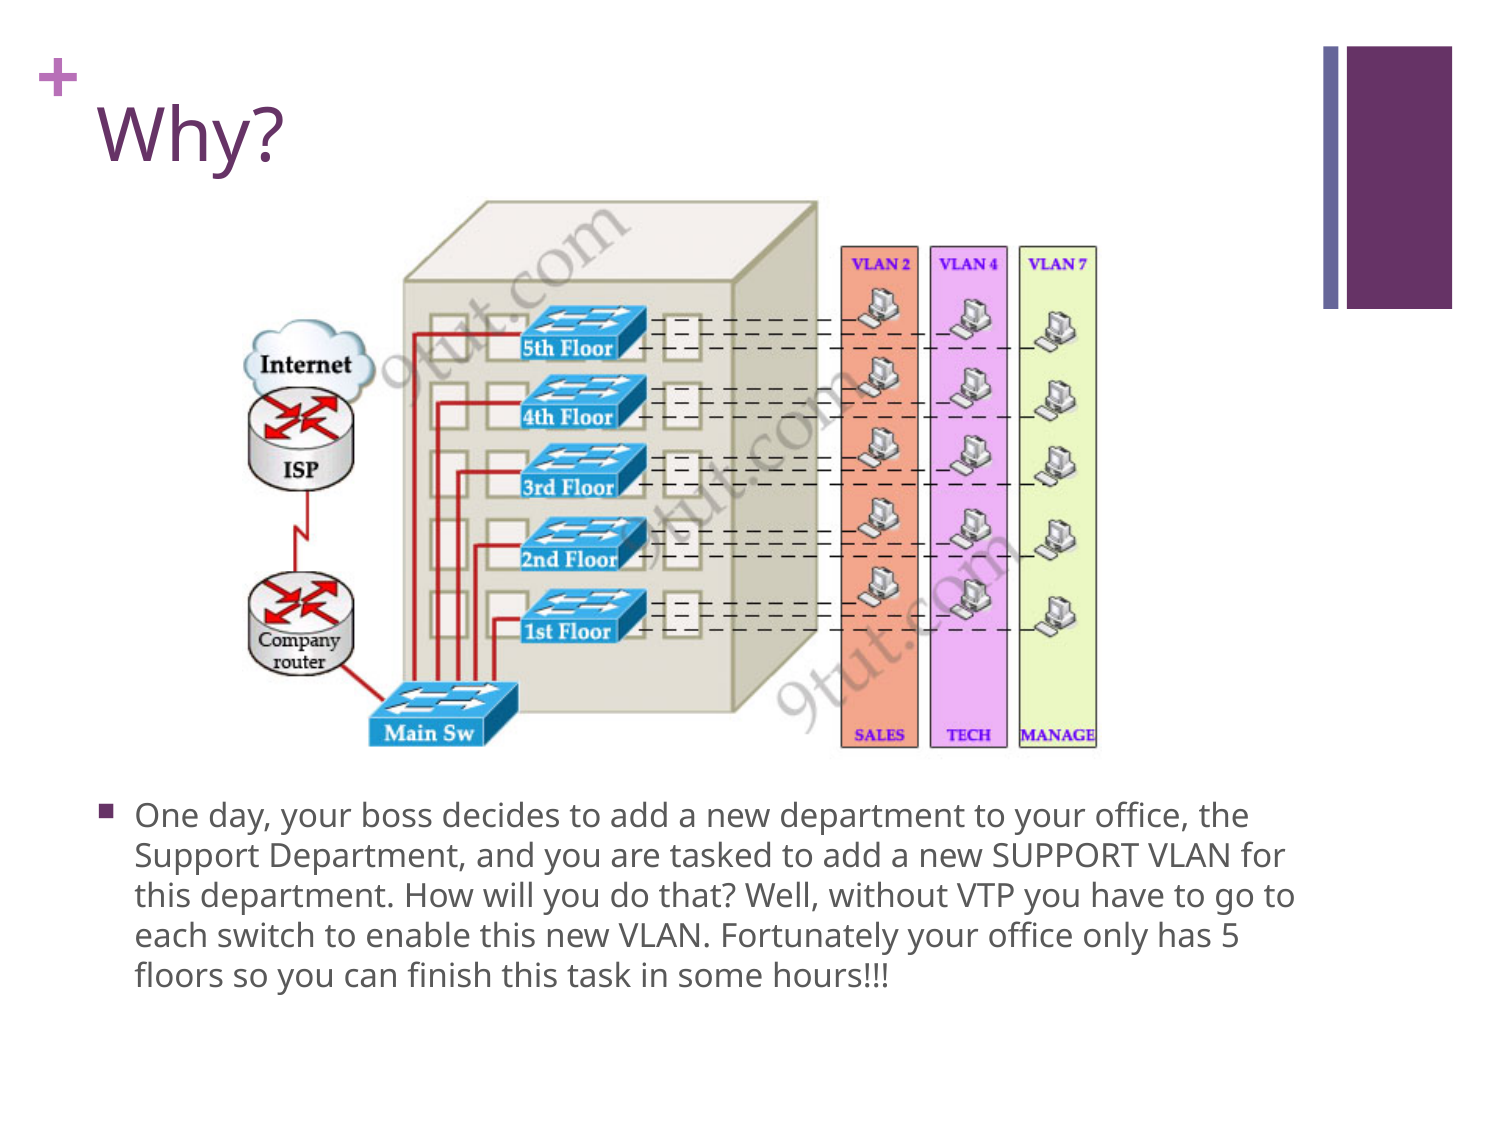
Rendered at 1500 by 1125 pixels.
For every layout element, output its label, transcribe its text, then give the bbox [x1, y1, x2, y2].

list One day, your boss decides to add a new department to your office, the Support Department, and you are tasked to add a new SUPPORT VLAN for this department. How will you do that? Well, without VTP you have to go to each switch to enable this new VLAN. Fortunately your office only has 5 floors so you can finish this task in some hours!!! [81, 786, 1322, 1005]
title Why? [81, 79, 1322, 263]
picture [241, 195, 1102, 775]
